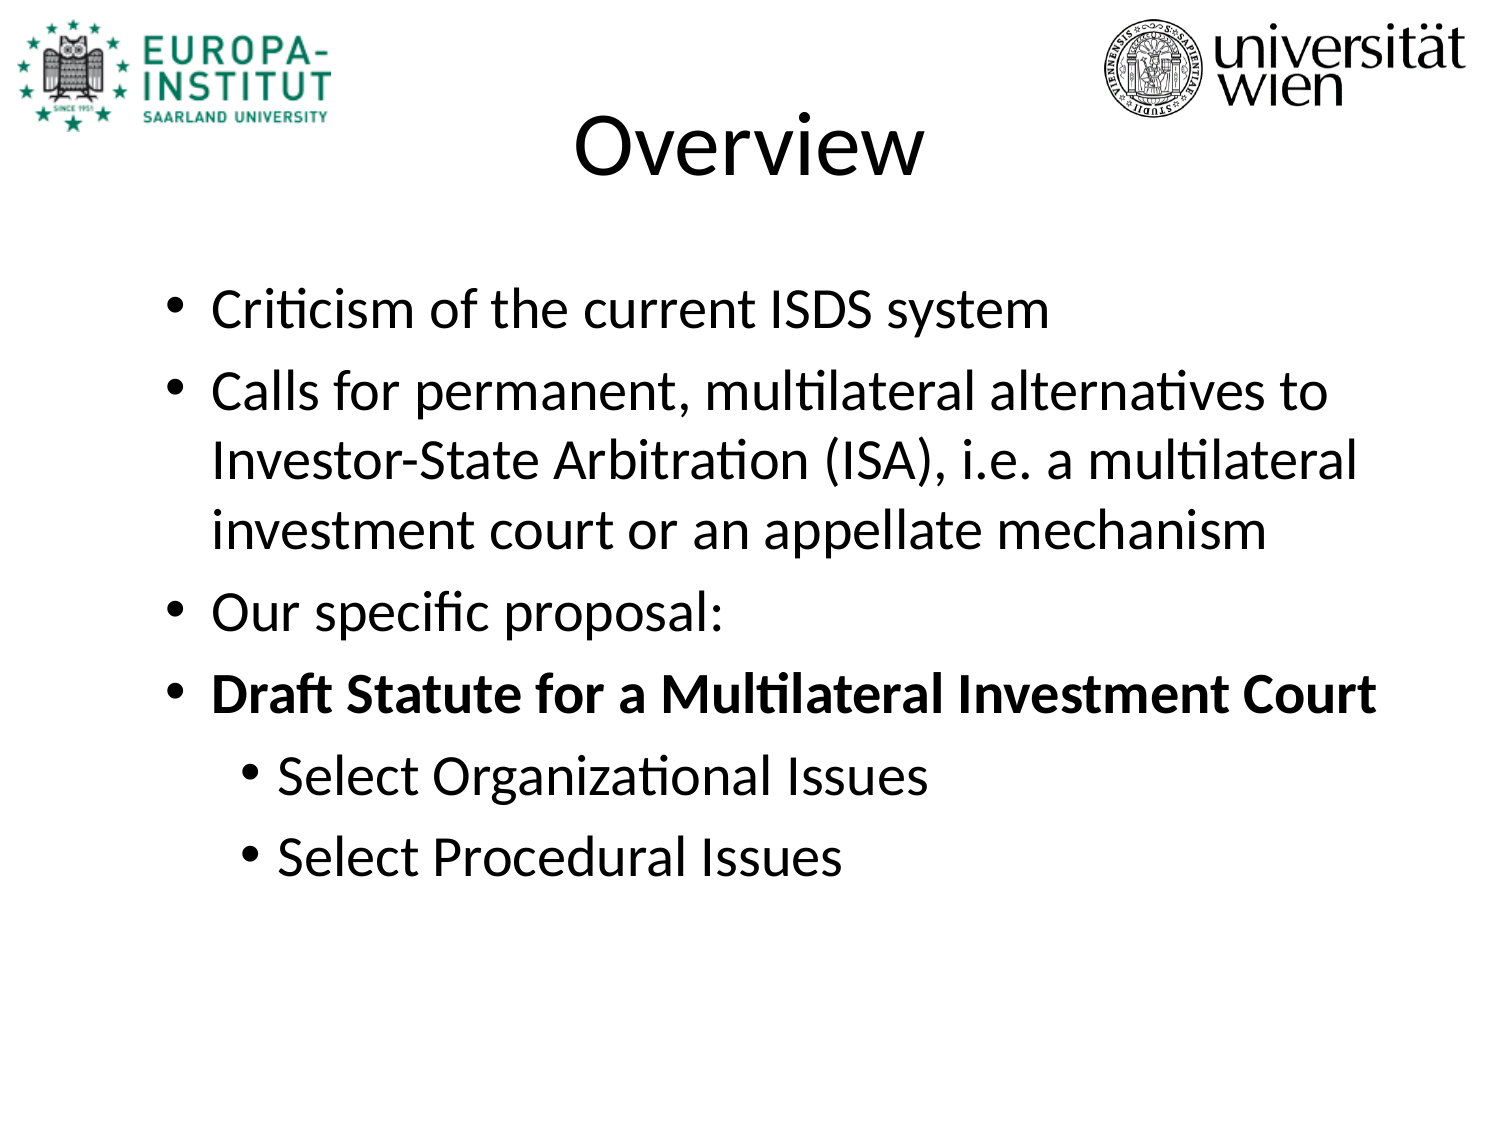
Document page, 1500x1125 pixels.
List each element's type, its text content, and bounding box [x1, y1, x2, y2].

title Overview [75, 45, 1425, 233]
list Criticism of the current ISDS system Calls for permanent, multilateral alternatives to Investor-State Arbitration (ISA), i.e. a multilateral investment court or an appellate mechanism Our specific proposal: Draft Statute for a Multilateral Investment Court Select Organizational Issues Select Procedural Issues [75, 262, 1425, 1005]
picture [17, 19, 331, 132]
picture [1104, 19, 1467, 119]
